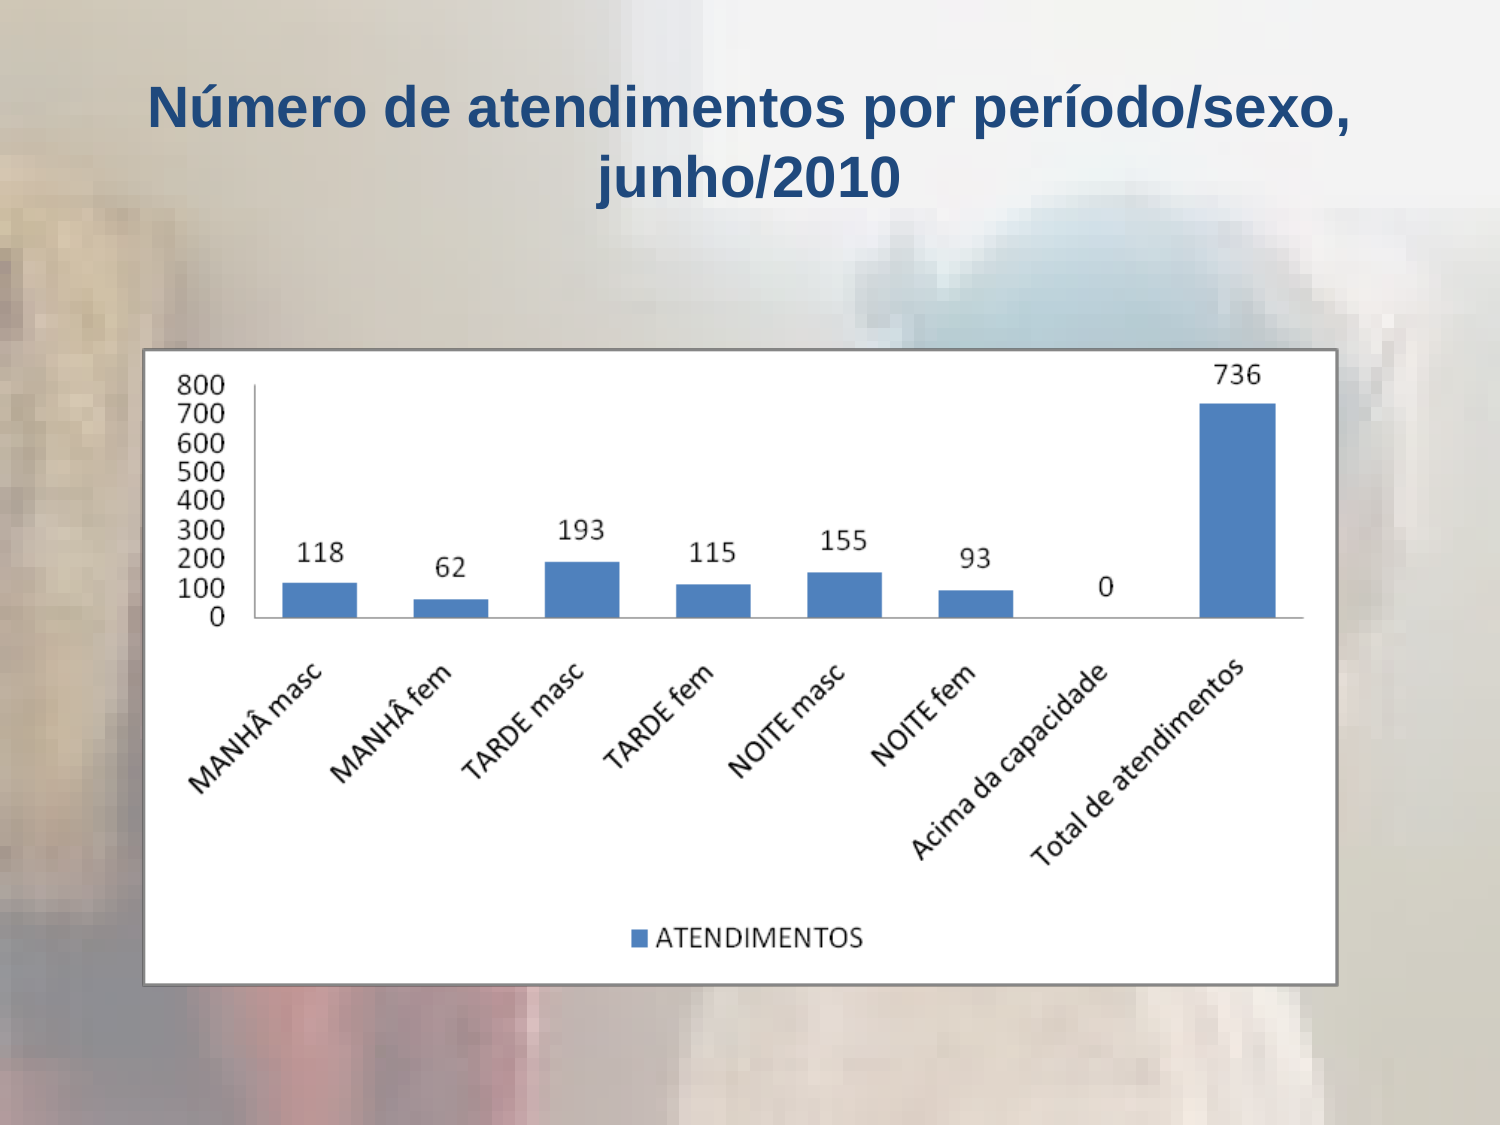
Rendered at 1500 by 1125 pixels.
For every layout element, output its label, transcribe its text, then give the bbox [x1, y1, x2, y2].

title Número de atendimentos por período/sexo, junho/2010 [74, 44, 1426, 233]
picture [140, 347, 1340, 988]
